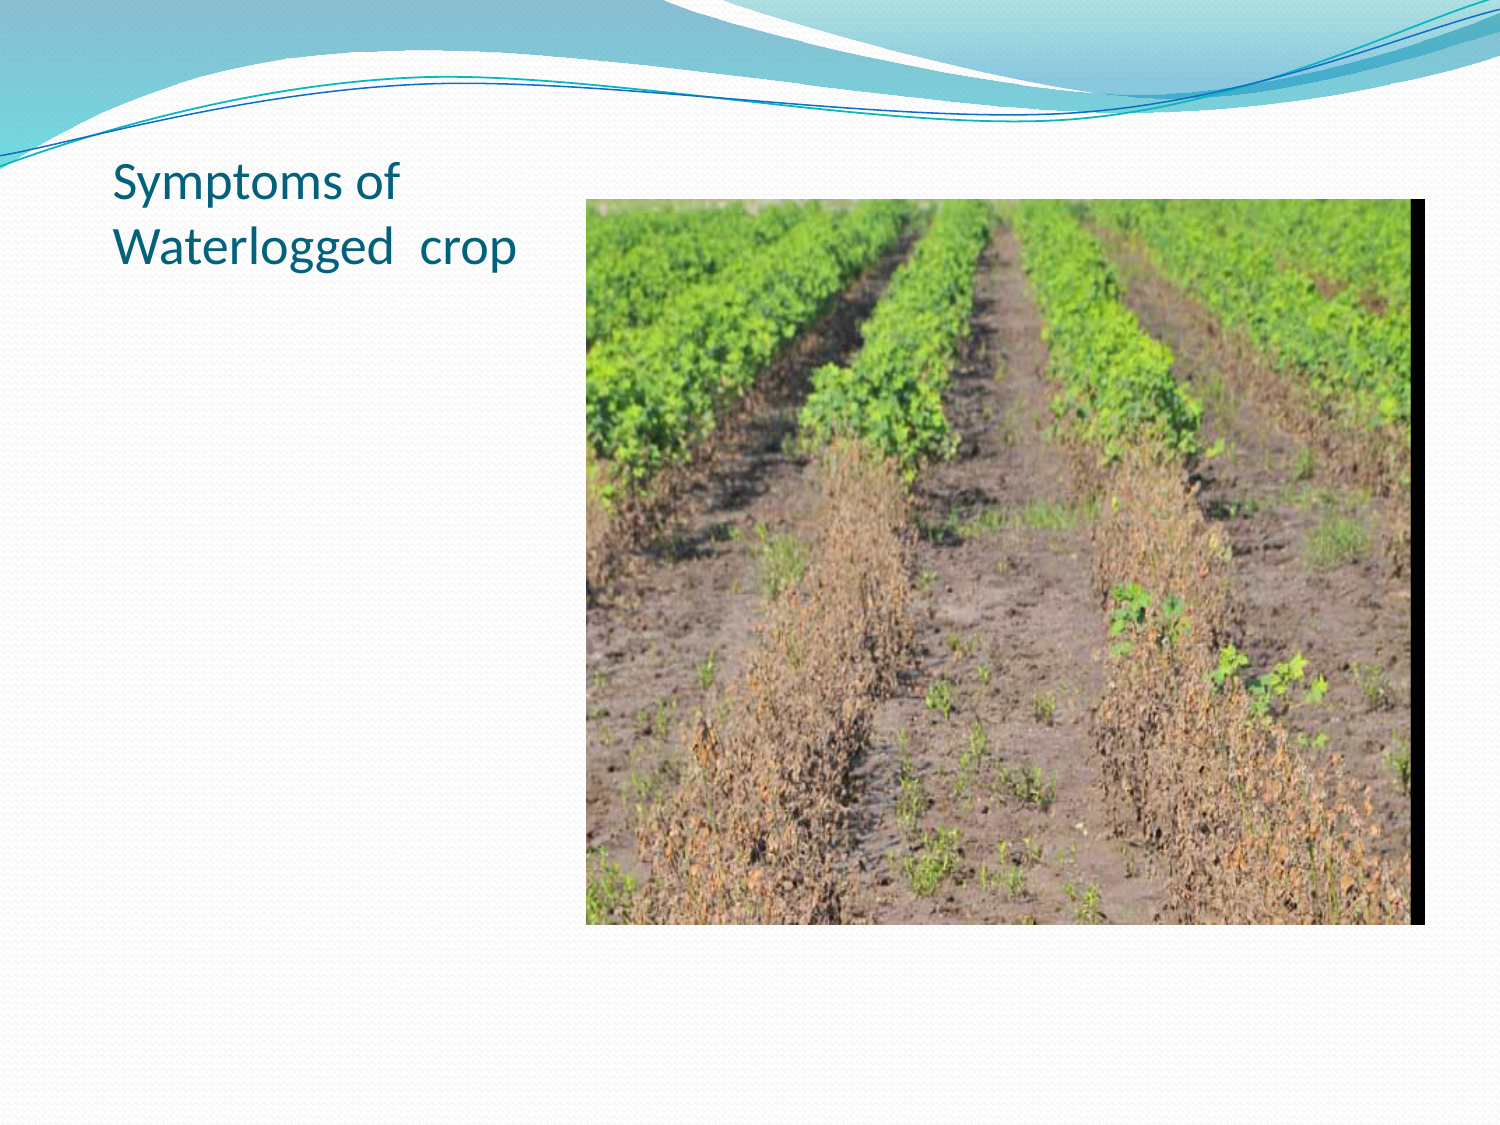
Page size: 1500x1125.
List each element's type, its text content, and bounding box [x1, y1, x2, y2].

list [586, 199, 1426, 926]
title Symptoms of Waterlogged crop [112, 84, 563, 275]
